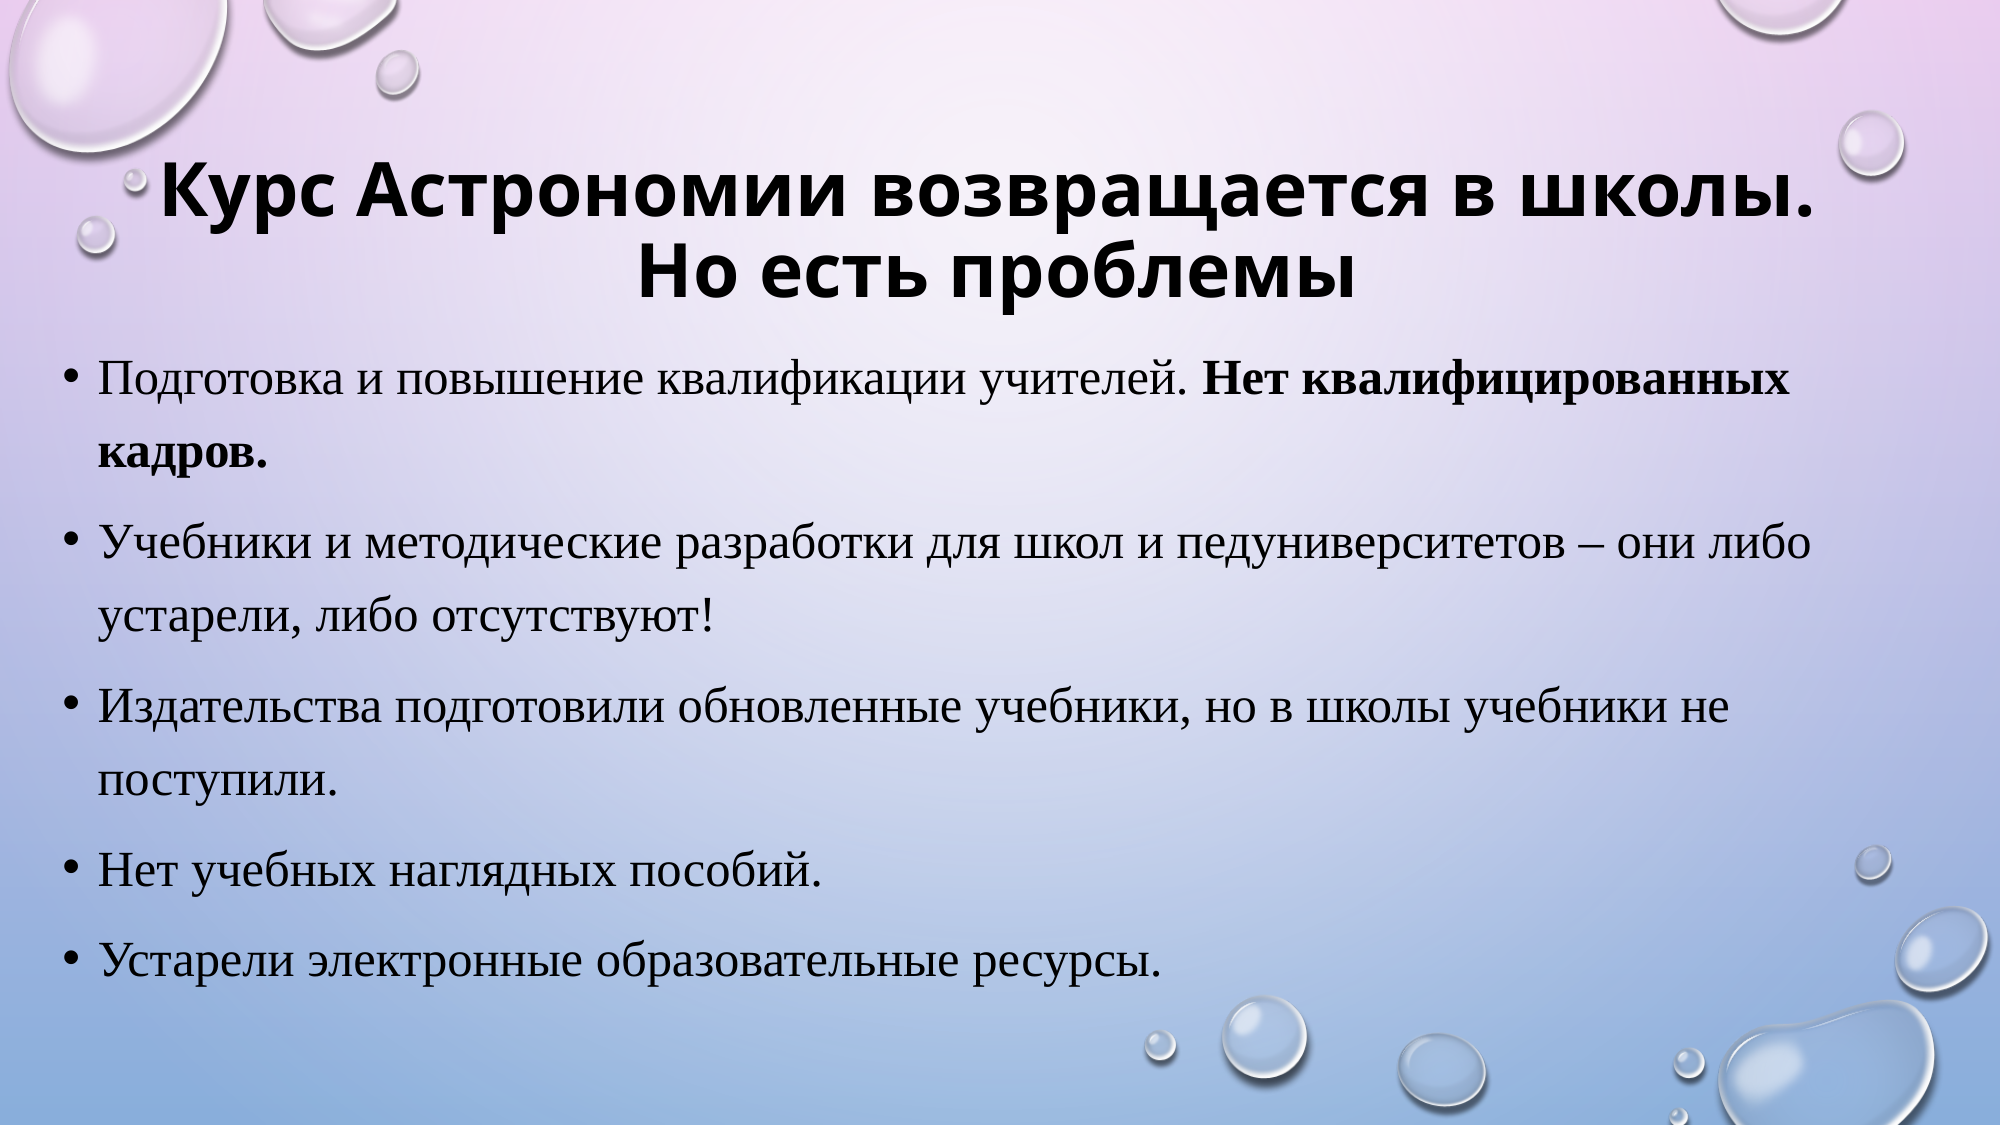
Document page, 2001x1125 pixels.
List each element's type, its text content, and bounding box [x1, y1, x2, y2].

list Подготовка и повышение квалификации учителей. Нет квалифицированных кадров. Учебники и методические разработки для школ и педуниверситетов – они либо устарели, либо отсутствуют! Издательства подготовили обновленные учебники, но в школы учебники не поступили. Нет учебных наглядных пособий. Устарели электронные образовательные ресурсы. [47, 324, 1947, 995]
picture [0, 0, 2000, 1125]
title Курс Астрономии возвращается в школы. Но есть проблемы [47, 101, 1947, 324]
